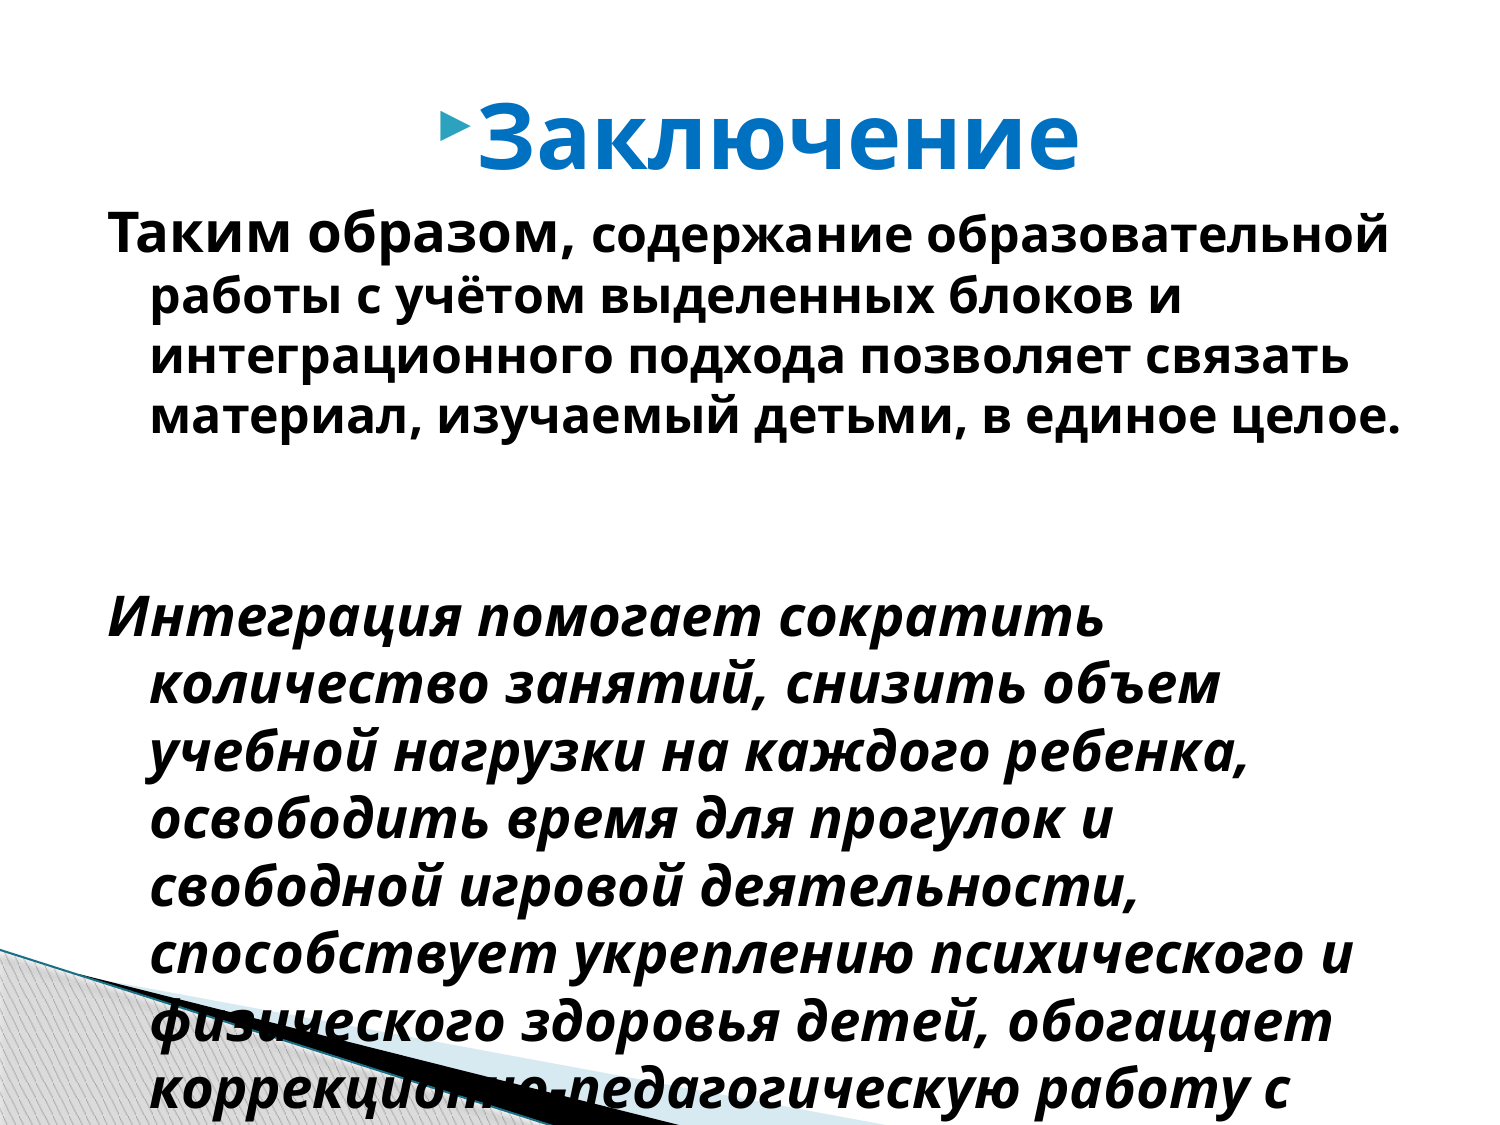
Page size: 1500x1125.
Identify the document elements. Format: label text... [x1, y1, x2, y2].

list Заключение Таким образом, содержание образовательной работы с учётом выделенных блоков и интеграционного подхода позволяет связать материал, изучаемый детьми, в единое целое. Интеграция помогает сократить количество занятий, снизить объем учебной нагрузки на каждого ребенка, освободить время для прогулок и свободной игровой деятельности, способствует укреплению психического и физического здоровья детей, обогащает коррекционно-педагогическую работу с детьми. [74, 70, 1426, 1079]
